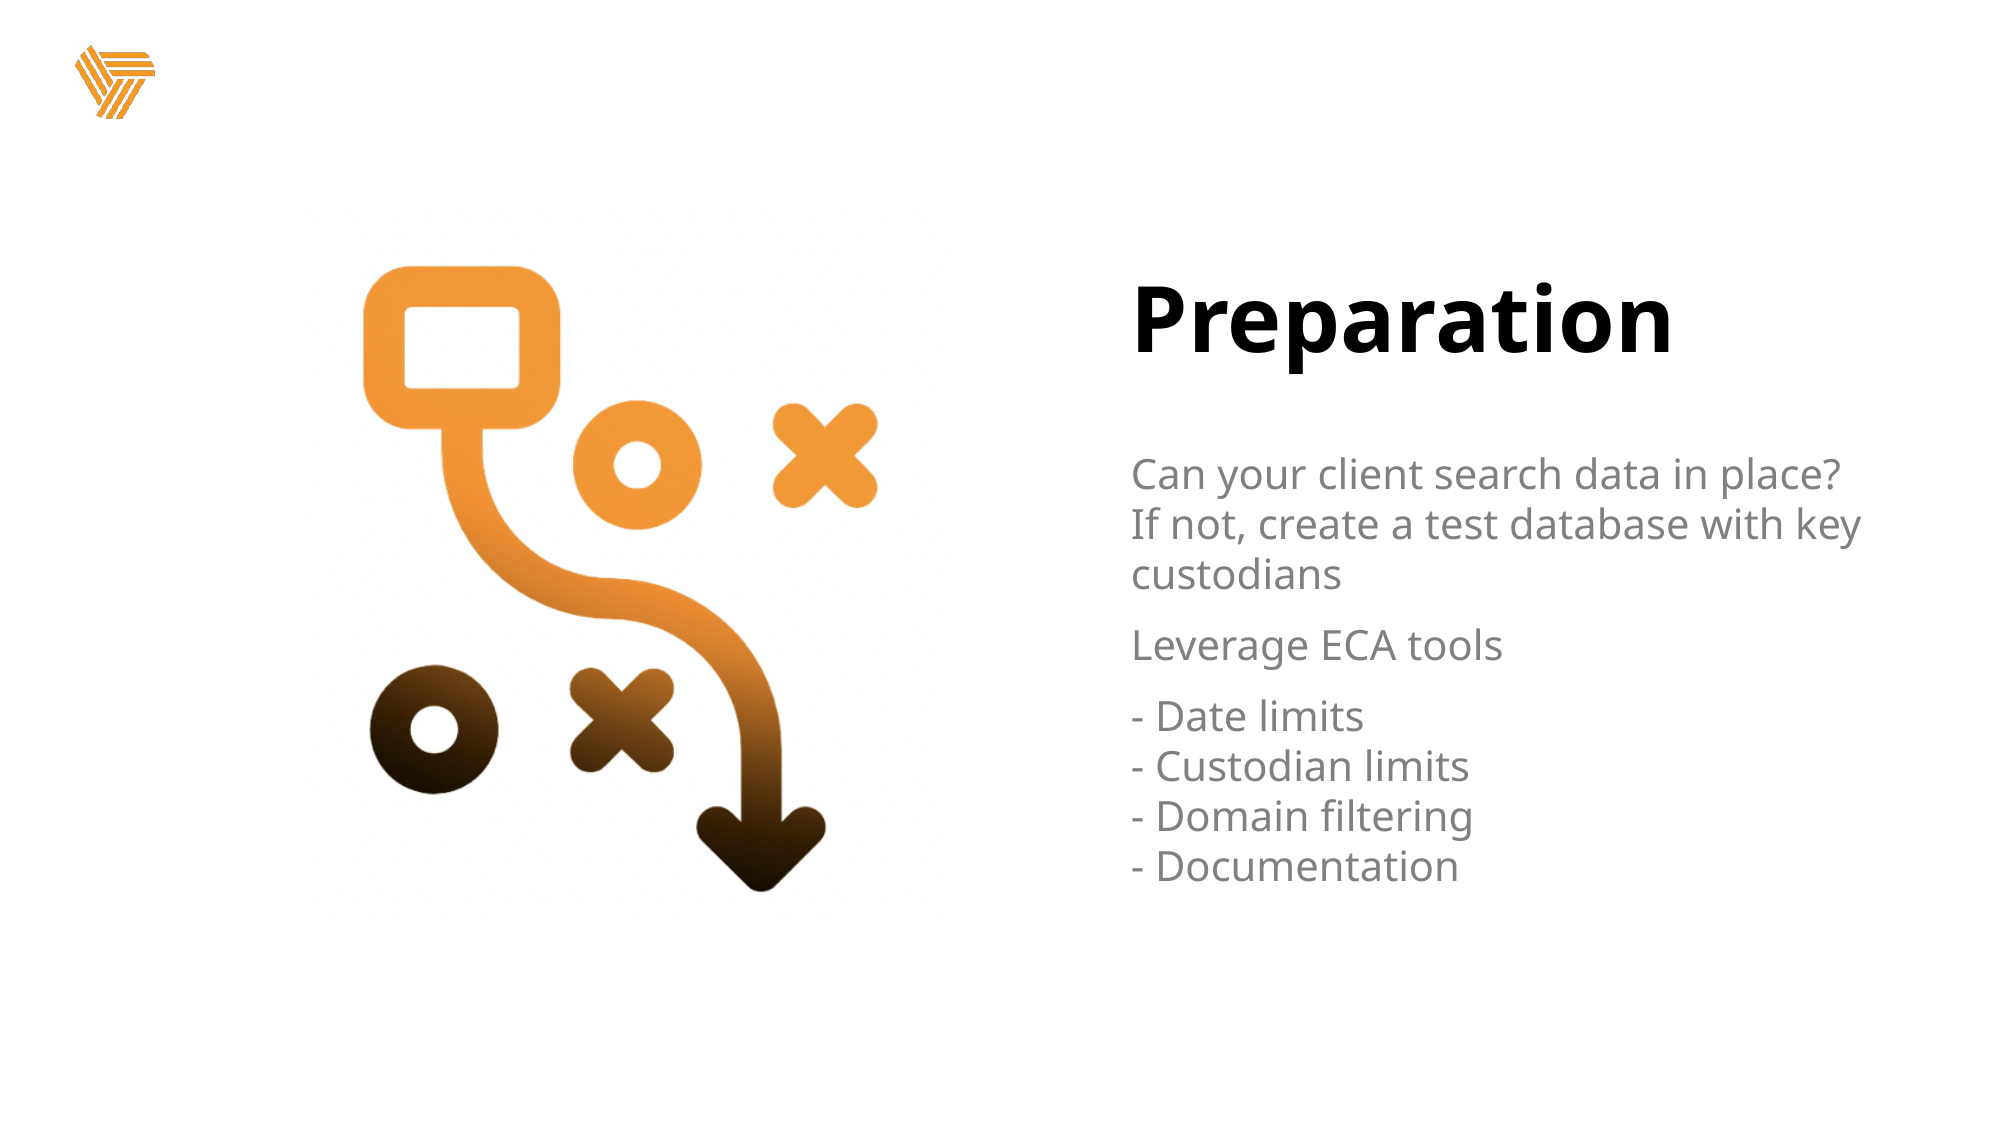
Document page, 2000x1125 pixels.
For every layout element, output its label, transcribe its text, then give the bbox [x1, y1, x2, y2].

picture [75, 45, 155, 119]
text_box Preparation [1116, 253, 1877, 379]
picture [296, 204, 957, 933]
text_box Can your client search data in place? If not, create a test database with key custodians Leverage ECA tools - Date limits - Custodian limits - Domain filtering - Documentation [1116, 440, 1881, 971]
